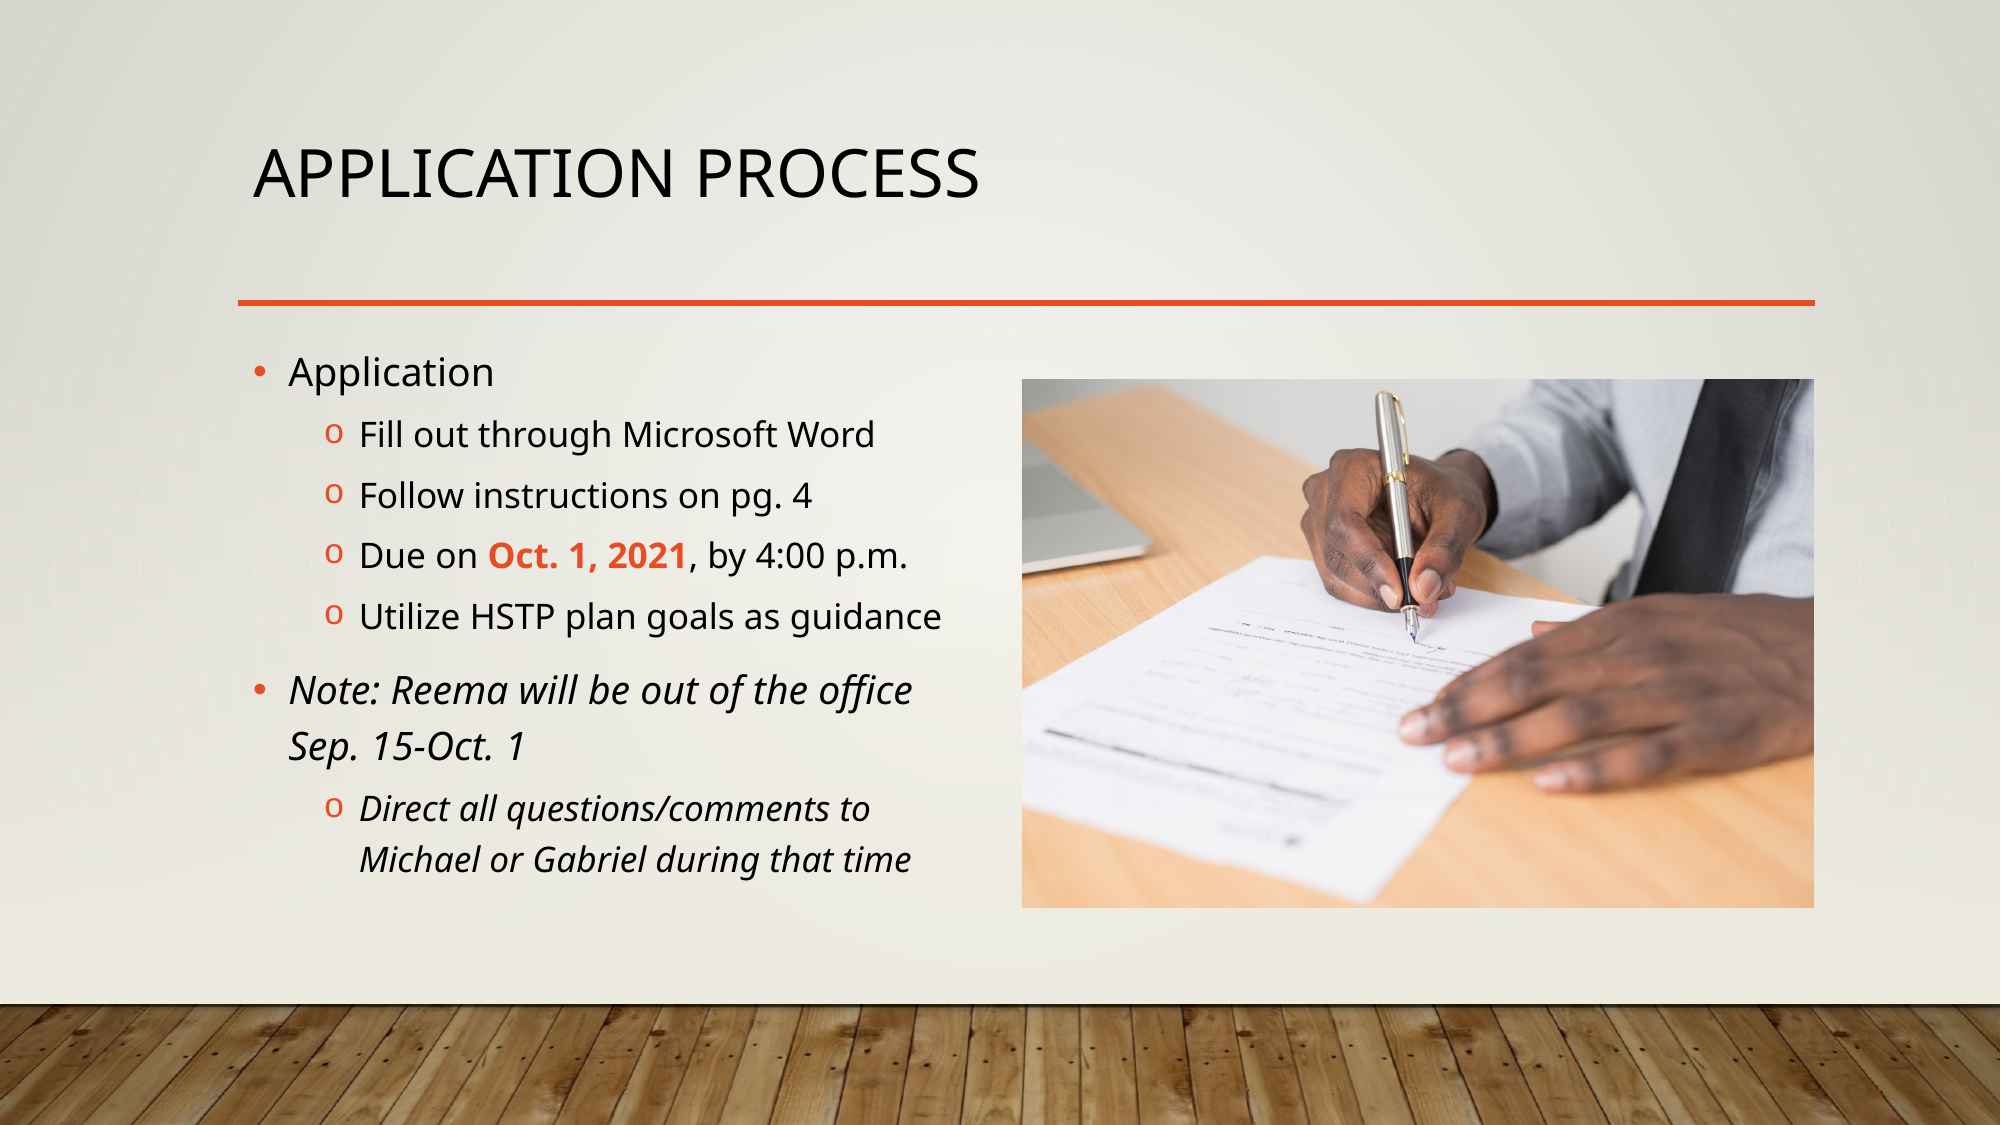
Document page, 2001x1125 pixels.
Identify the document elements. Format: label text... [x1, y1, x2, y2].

picture [1021, 379, 1814, 908]
picture [0, 1004, 2000, 1125]
title Application process [238, 131, 1814, 305]
list Application Fill out through Microsoft Word Follow instructions on pg. 4 Due on Oct. 1, 2021, by 4:00 p.m. Utilize HSTP plan goals as guidance Note: Reema will be out of the office Sep. 15-Oct. 1 Direct all questions/comments to Michael or Gabriel during that time [238, 330, 1000, 897]
